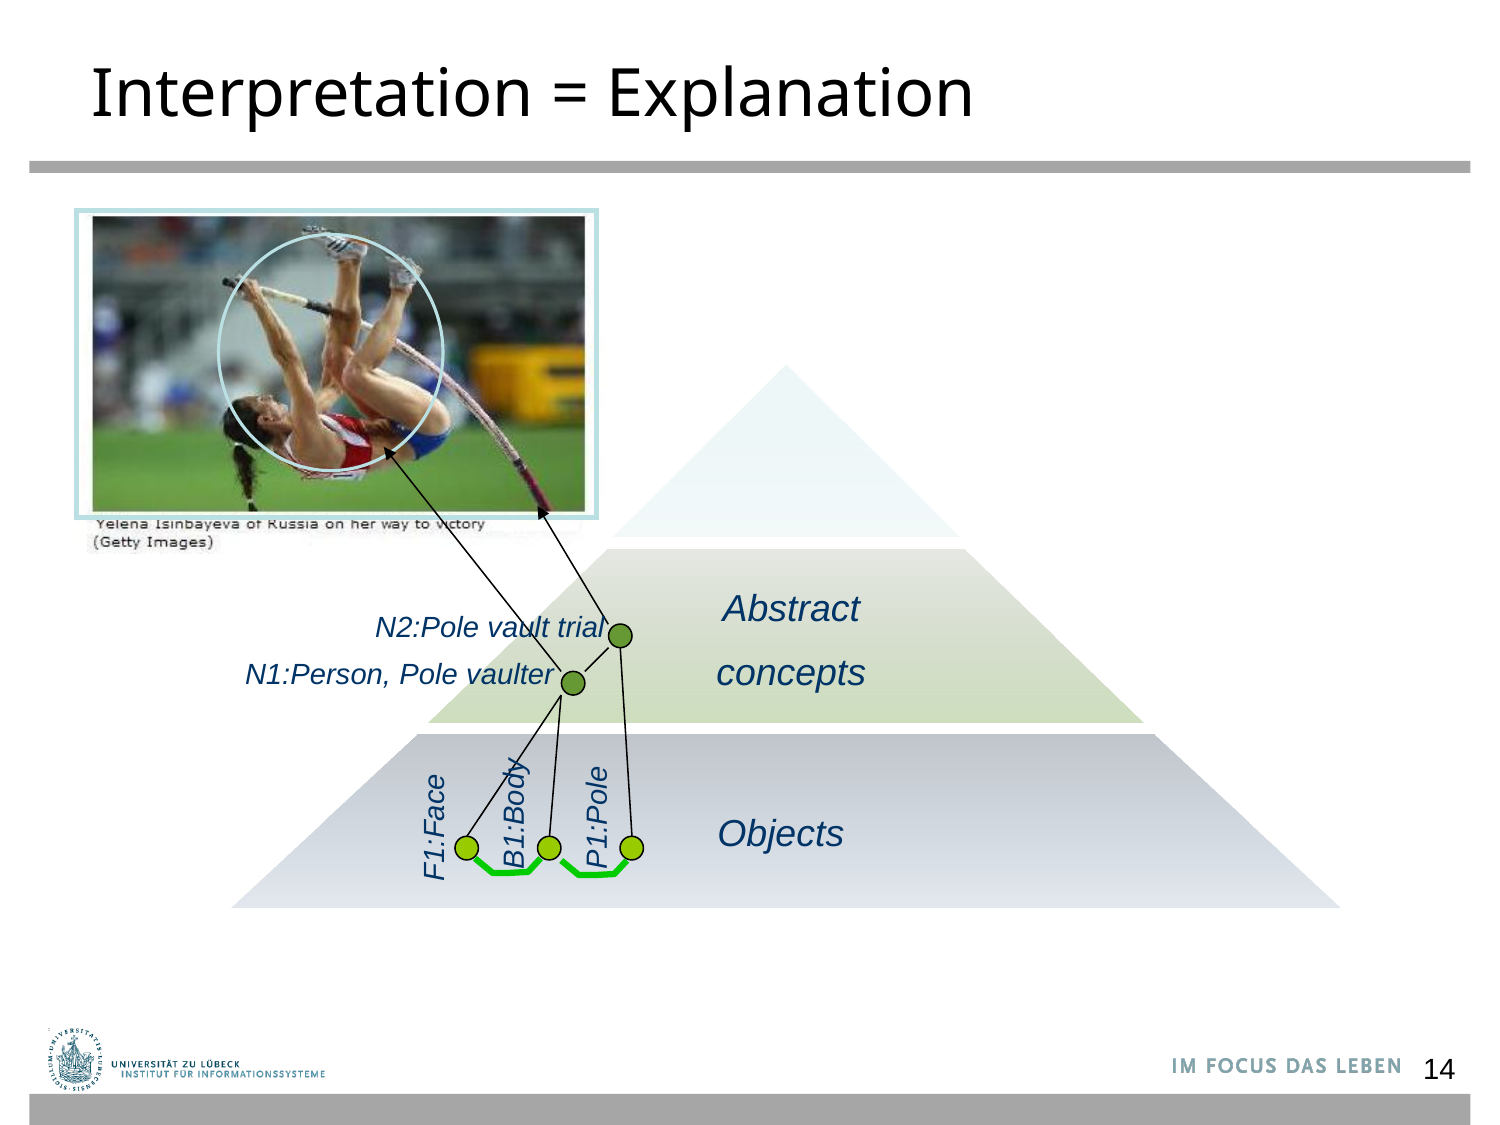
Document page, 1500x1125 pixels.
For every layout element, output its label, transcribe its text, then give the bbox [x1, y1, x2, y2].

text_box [229, 364, 1341, 908]
slide_number 14 [1305, 1050, 1471, 1083]
title Interpretation = Explanation [76, 42, 1427, 126]
picture [76, 207, 609, 554]
picture [1173, 1058, 1305, 1073]
